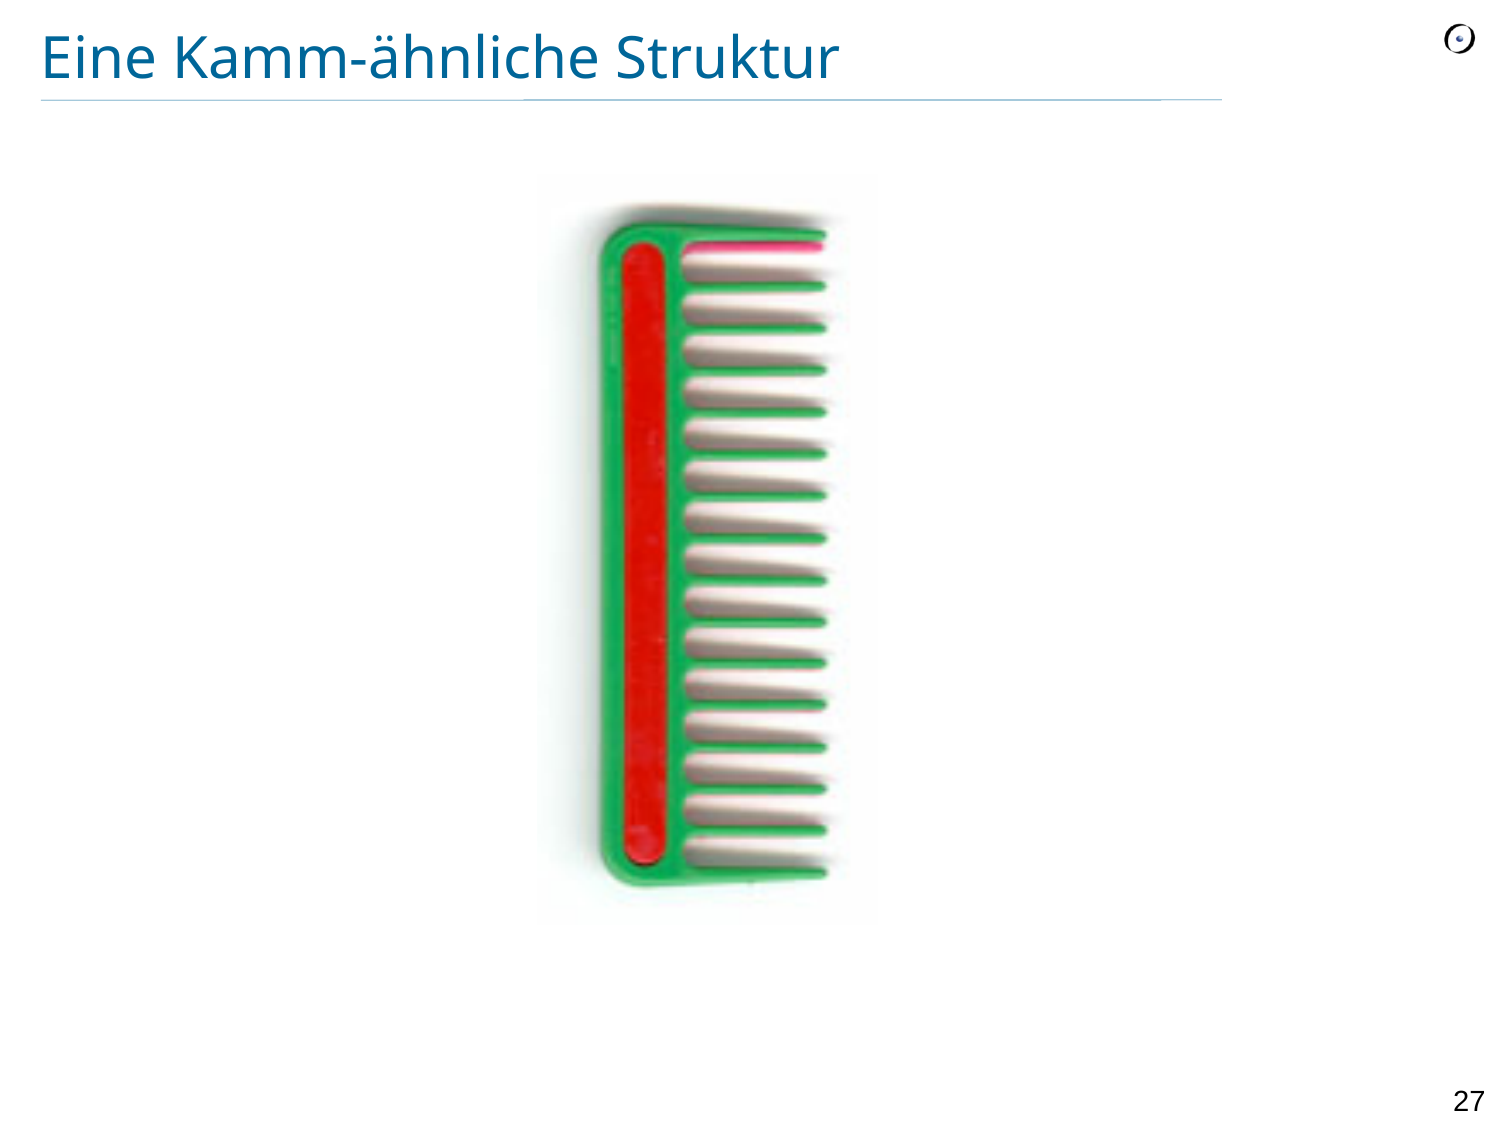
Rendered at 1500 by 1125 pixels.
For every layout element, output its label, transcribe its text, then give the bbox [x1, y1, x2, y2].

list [537, 174, 878, 926]
title Eine Kamm-ähnliche Struktur [40, 18, 1344, 91]
picture [1443, 20, 1476, 55]
